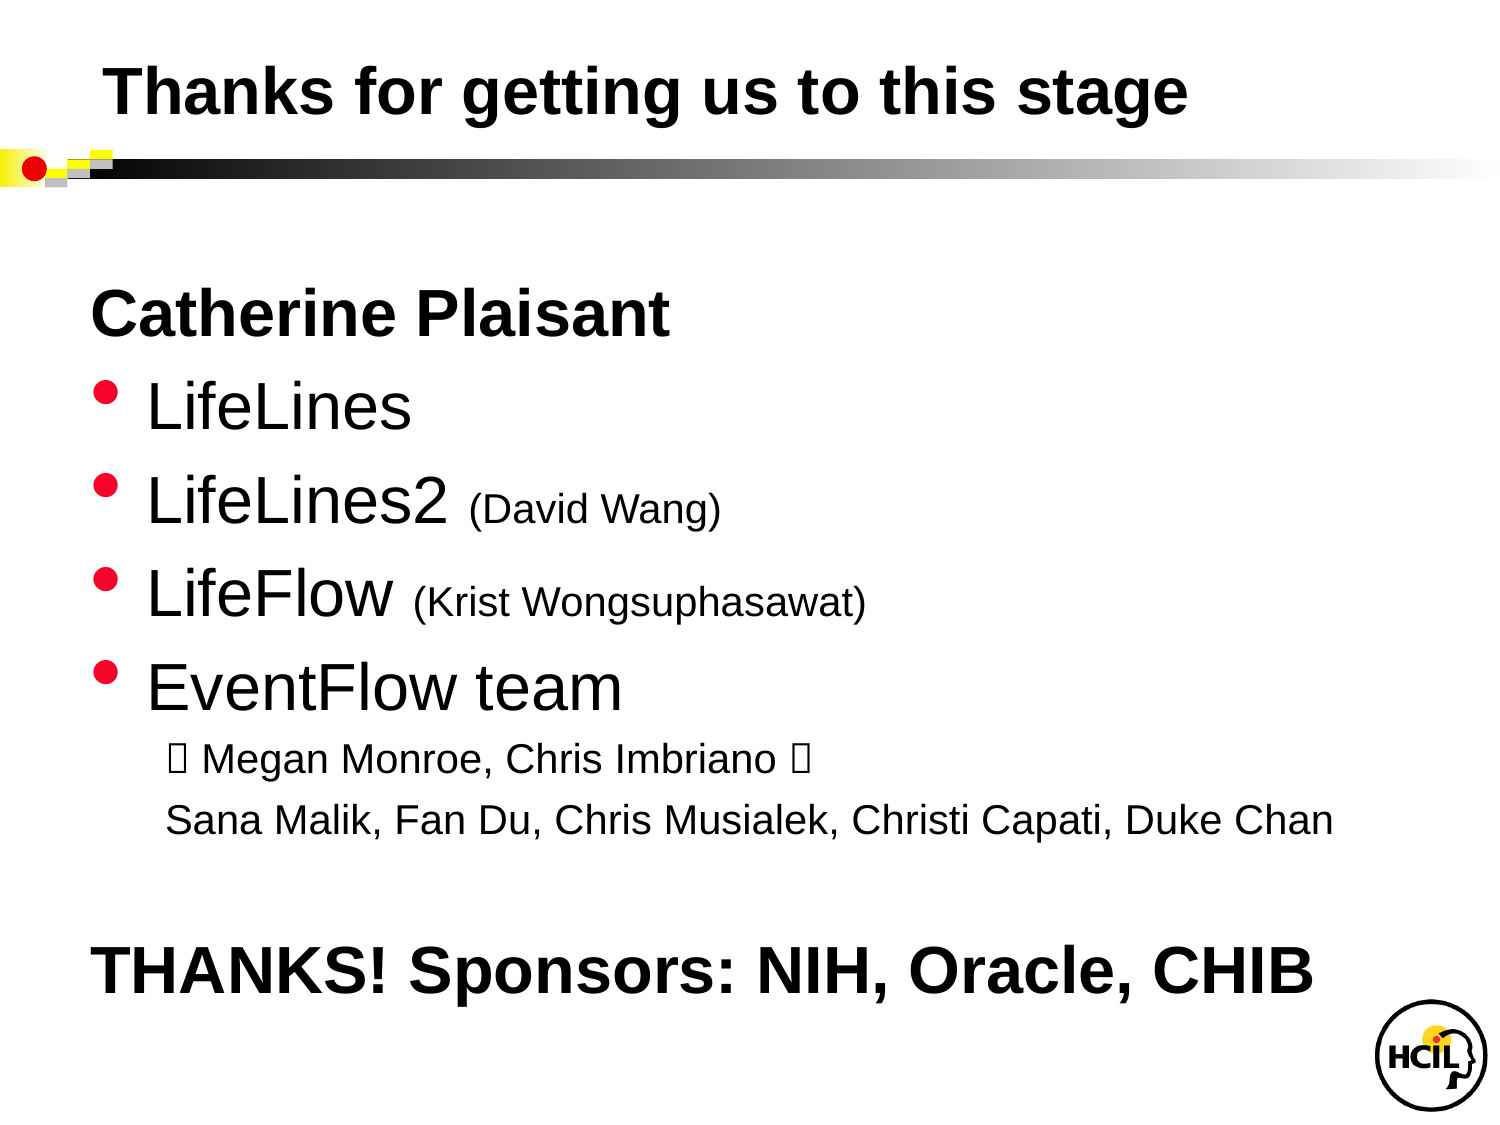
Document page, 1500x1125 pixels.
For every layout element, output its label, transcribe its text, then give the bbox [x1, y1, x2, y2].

picture [1374, 999, 1488, 1112]
list Catherine Plaisant LifeLines LifeLines2 (David Wang) LifeFlow (Krist Wongsuphasawat) EventFlow team  Megan Monroe, Chris Imbriano  Sana Malik, Fan Du, Chris Musialek, Christi Capati, Duke Chan THANKS! Sponsors: NIH, Oracle, CHIB [74, 262, 1426, 901]
title Thanks for getting us to this stage [87, 24, 1438, 151]
